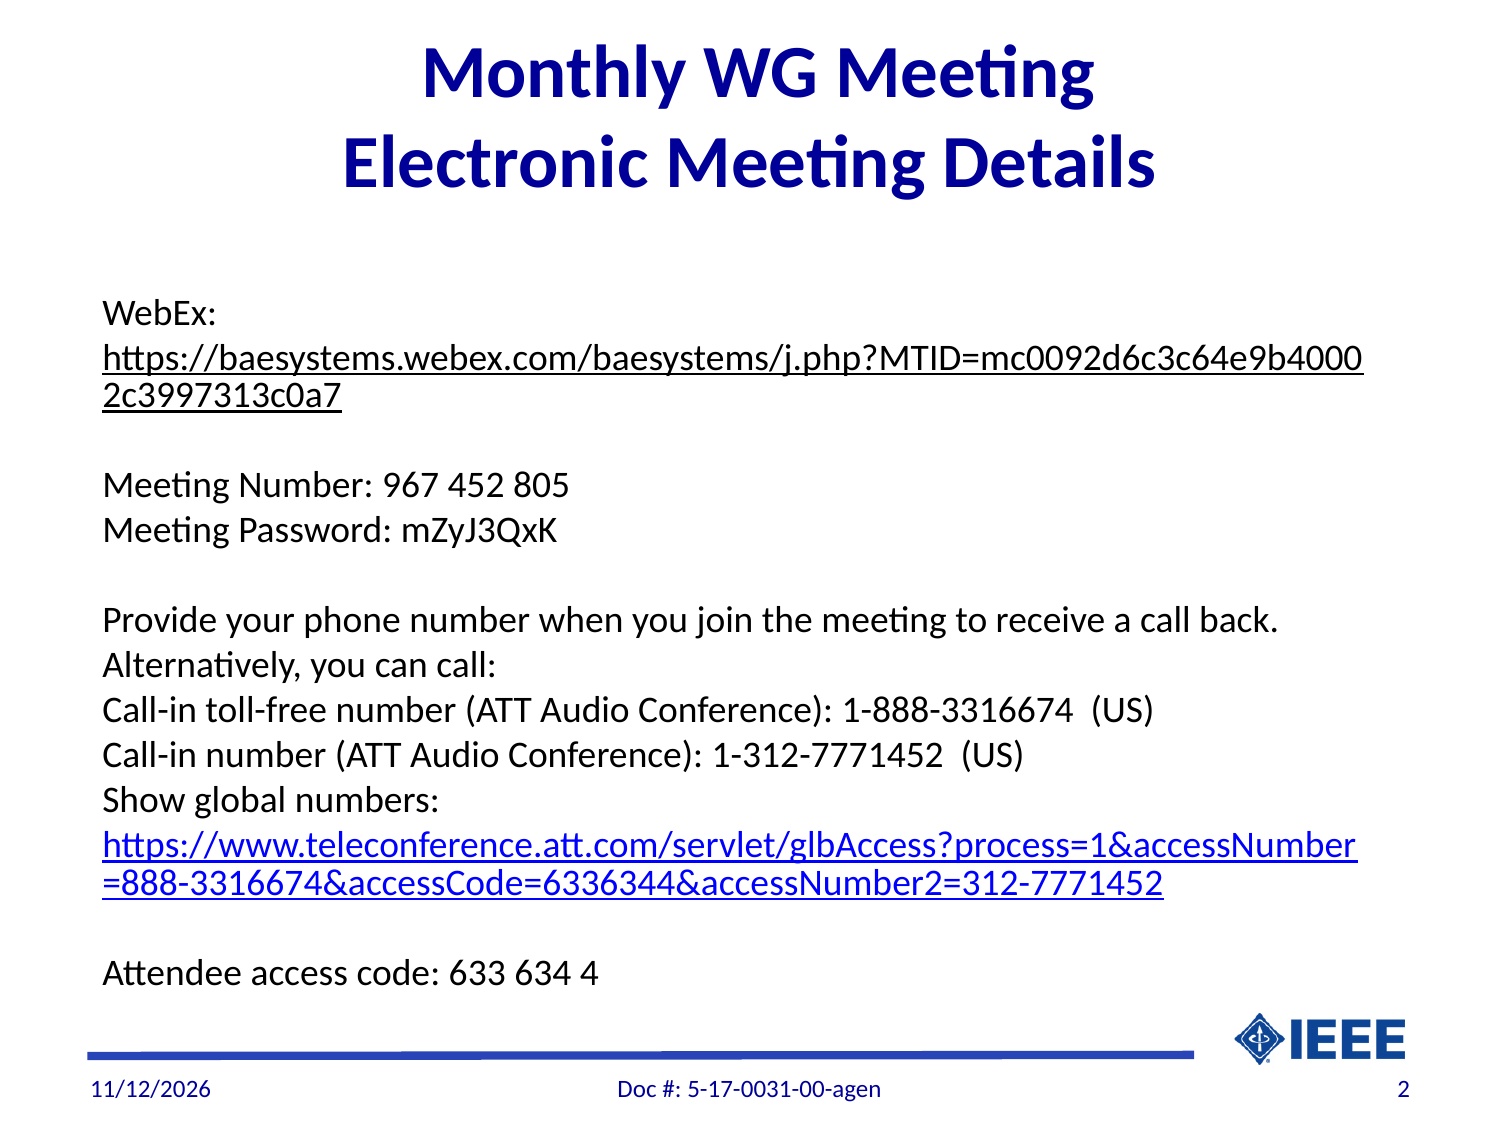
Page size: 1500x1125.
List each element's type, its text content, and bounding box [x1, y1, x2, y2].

text_box WebEx: https://baesystems.webex.com/baesystems/j.php?MTID=mc0092d6c3c64e9b40002c3997313c0a7 Meeting Number: 967 452 805 Meeting Password: mZyJ3QxK Provide your phone number when you join the meeting to receive a call back. Alternatively, you can call: Call-in toll-free number (ATT Audio Conference): 1-888-3316674 (US) Call-in number (ATT Audio Conference): 1-312-7771452 (US) Show global numbers: https://www.teleconference.att.com/servlet/glbAccess?process=1&accessNumber=888-3316674&accessCode=6336344&accessNumber2=312-7771452 Attendee access code: 633 634 4 [87, 235, 1388, 925]
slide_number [75, 1057, 425, 1118]
title Monthly WG Meeting Electronic Meeting Details [112, 19, 1388, 207]
picture [1231, 1011, 1406, 1057]
slide_number 2 [1074, 1057, 1425, 1118]
footer Doc #: 5-17-0031-00-agen [512, 1057, 988, 1118]
